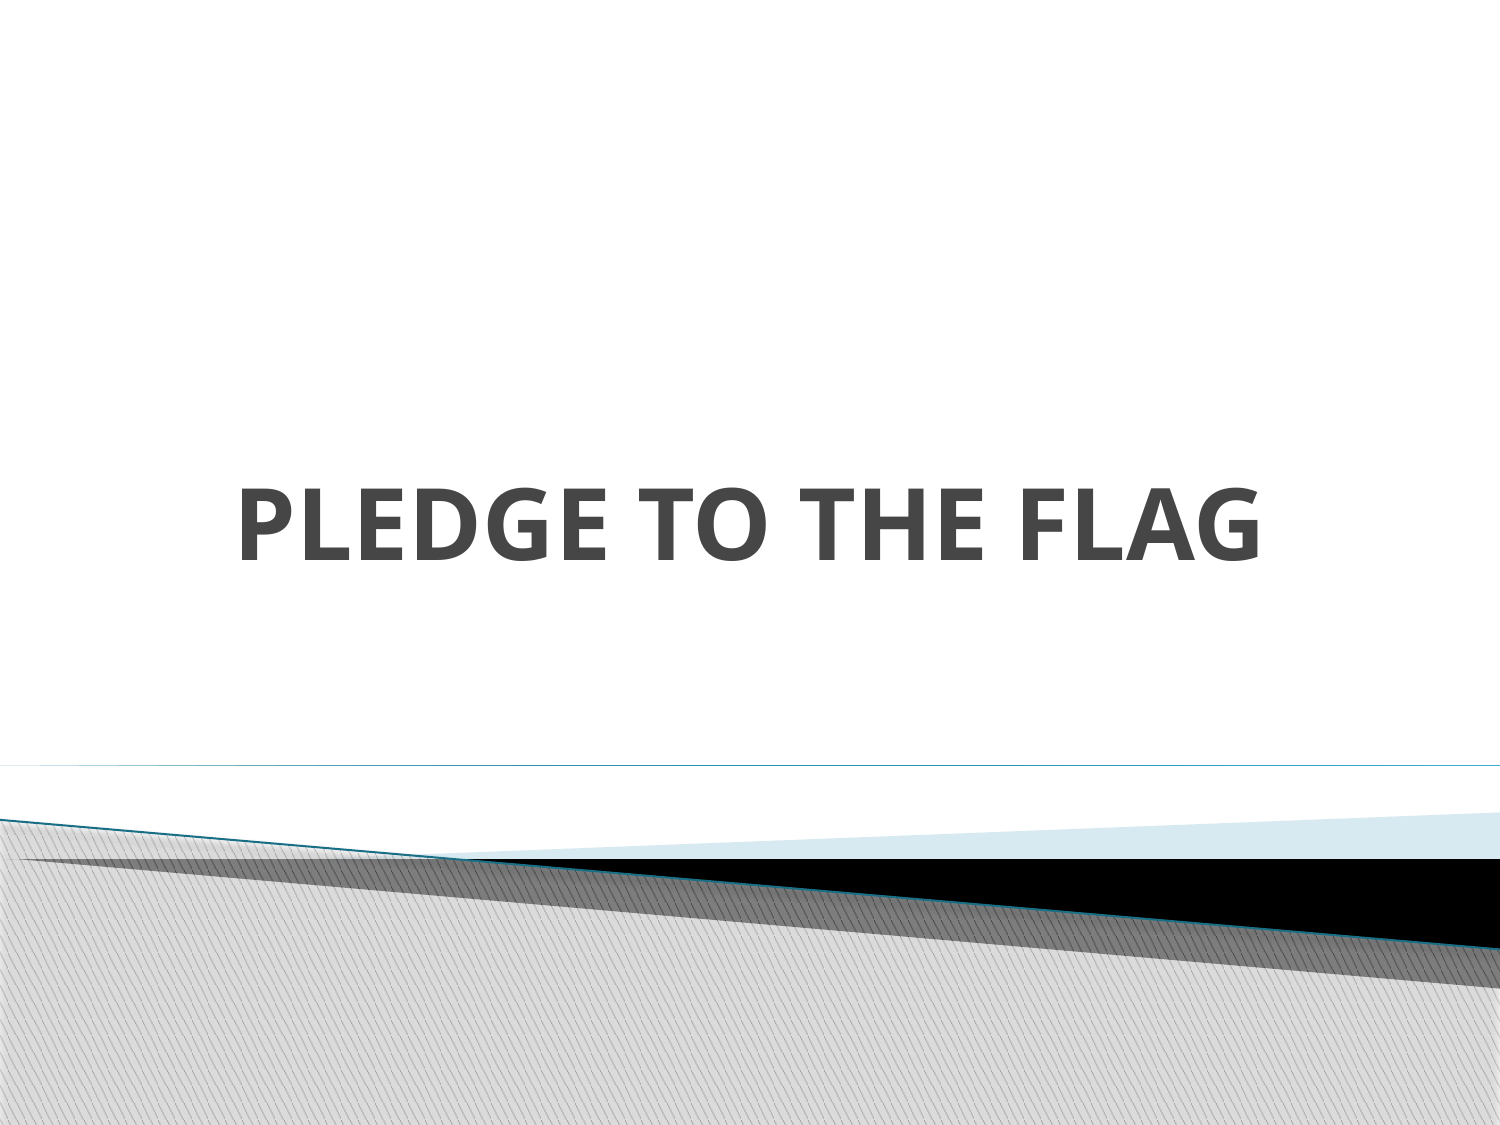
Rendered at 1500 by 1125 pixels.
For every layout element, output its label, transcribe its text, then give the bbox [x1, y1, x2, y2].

picture [5, 859, 1500, 989]
title PLEDGE TO THE FLAG [112, 287, 1388, 588]
